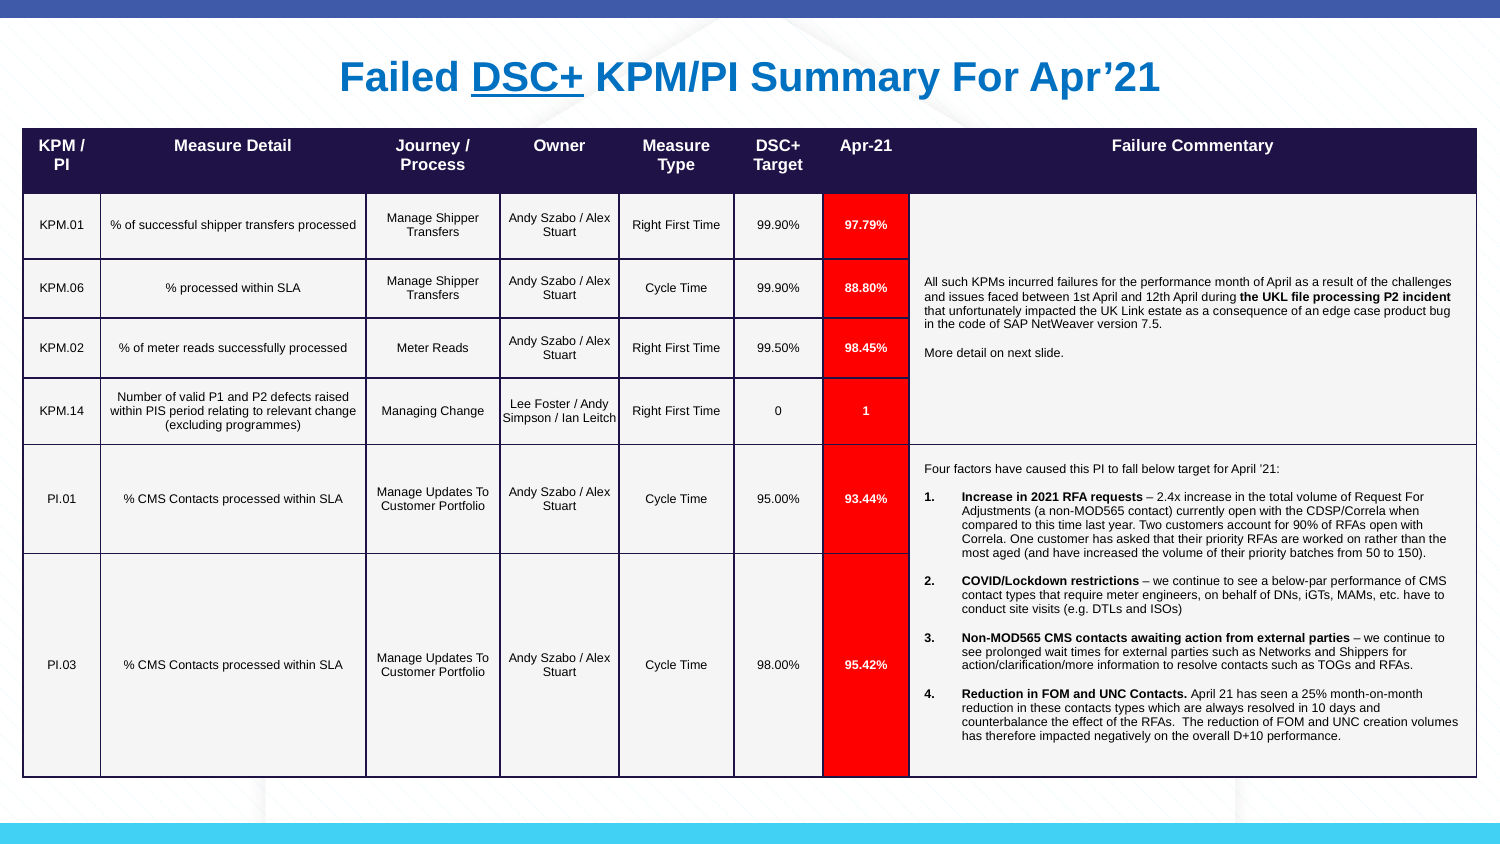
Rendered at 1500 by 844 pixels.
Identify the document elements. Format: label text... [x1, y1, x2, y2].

table_cell 0 [735, 379, 822, 444]
table_cell Managing Change [367, 379, 499, 444]
table_cell Manage Shipper Transfers [367, 194, 499, 258]
table_header Measure Detail [101, 130, 365, 188]
table_cell 99.90% [735, 260, 822, 317]
table_cell 98.00% [735, 554, 822, 776]
table_cell 98.45% [824, 319, 908, 377]
table_cell % CMS Contacts processed within SLA [101, 554, 365, 776]
picture [0, 0, 1500, 42]
table_cell Right First Time [620, 194, 733, 258]
table_cell Andy Szabo / Alex Stuart [501, 260, 618, 317]
table_cell 95.00% [735, 445, 822, 553]
table_cell KPM.06 [24, 260, 100, 317]
table_cell Manage Updates To Customer Portfolio [367, 445, 499, 553]
table_cell 95.42% [824, 554, 908, 776]
table_cell 93.44% [824, 445, 908, 553]
table_cell All such KPMs incurred failures for the performance month of April as a result of the challenges and issues faced between 1st April and 12th April during the UKL file processing P2 incident that unfortunately impacted the UK Link estate as a consequence of an edge case product bug in the code of SAP NetWeaver version 7.5. More detail on next slide. [910, 194, 1476, 444]
table_cell % of meter reads successfully processed [101, 319, 365, 377]
table_cell Right First Time [620, 319, 733, 377]
picture [0, 108, 1500, 844]
table_cell Andy Szabo / Alex Stuart [501, 445, 618, 553]
table_cell Meter Reads [367, 319, 499, 377]
table_cell % CMS Contacts processed within SLA [101, 445, 365, 553]
table_header Journey / Process [367, 130, 499, 188]
table_cell Cycle Time [620, 554, 733, 776]
table_cell Andy Szabo / Alex Stuart [501, 194, 618, 258]
table_cell Four factors have caused this PI to fall below target for April ’21: Increase in 2021 RFA requests – 2.4x increase in the total volume of Request For Adjustments (a non-MOD565 contact) currently open with the CDSP/Correla when compared to this time last year. Two customers account for 90% of RFAs open with Correla. One customer has asked that their priority RFAs are worked on rather than the most aged (and have increased the volume of their priority batches from 50 to 150). COVID/Lockdown restrictions – we continue to see a below-par performance of CMS contact types that require meter engineers, on behalf of DNs, iGTs, MAMs, etc. have to conduct site visits (e.g. DTLs and ISOs) Non-MOD565 CMS contacts awaiting action from external parties – we continue to see prolonged wait times for external parties such as Networks and Shippers for action/clarification/more information to resolve contacts such as TOGs and RFAs. Reduction in FOM and UNC Contacts. April 21 has seen a 25% month-on-month reduction in these contacts types which are always resolved in 10 days and counterbalance the effect of the RFAs. The reduction of FOM and UNC creation volumes has therefore impacted negatively on the overall D+10 performance. [910, 445, 1476, 776]
table_cell Cycle Time [620, 260, 733, 317]
table_cell Andy Szabo / Alex Stuart [501, 319, 618, 377]
table_header Owner [501, 130, 618, 188]
table_cell 88.80% [824, 260, 908, 317]
table_cell PI.01 [24, 445, 100, 553]
table_cell KPM.14 [24, 379, 100, 444]
text_box Failed DSC+ KPM/PI Summary For Apr’21 [0, 42, 1500, 108]
table_cell Right First Time [620, 379, 733, 444]
table_cell Manage Updates To Customer Portfolio [367, 554, 499, 776]
table_cell Number of valid P1 and P2 defects raised within PIS period relating to relevant change (excluding programmes) [101, 379, 365, 444]
table_header Measure Type [620, 130, 733, 188]
table_cell 97.79% [824, 194, 908, 258]
table_cell Manage Shipper Transfers [367, 260, 499, 317]
table_cell 1 [824, 379, 908, 444]
table_cell % of successful shipper transfers processed [101, 194, 365, 258]
table_cell Cycle Time [620, 445, 733, 553]
table_cell 99.50% [735, 319, 822, 377]
table_header Apr-21 [824, 130, 908, 188]
table_header KPM / PI [24, 130, 100, 188]
table_cell 99.90% [735, 194, 822, 258]
table_cell Andy Szabo / Alex Stuart [501, 554, 618, 776]
table_cell KPM.02 [24, 319, 100, 377]
table_cell PI.03 [24, 554, 100, 776]
table_cell KPM.01 [24, 194, 100, 258]
table_header Failure Commentary [910, 130, 1476, 188]
table_cell % processed within SLA [101, 260, 365, 317]
table_header DSC+ Target [735, 130, 822, 188]
table_cell Lee Foster / Andy Simpson / Ian Leitch [501, 379, 618, 444]
